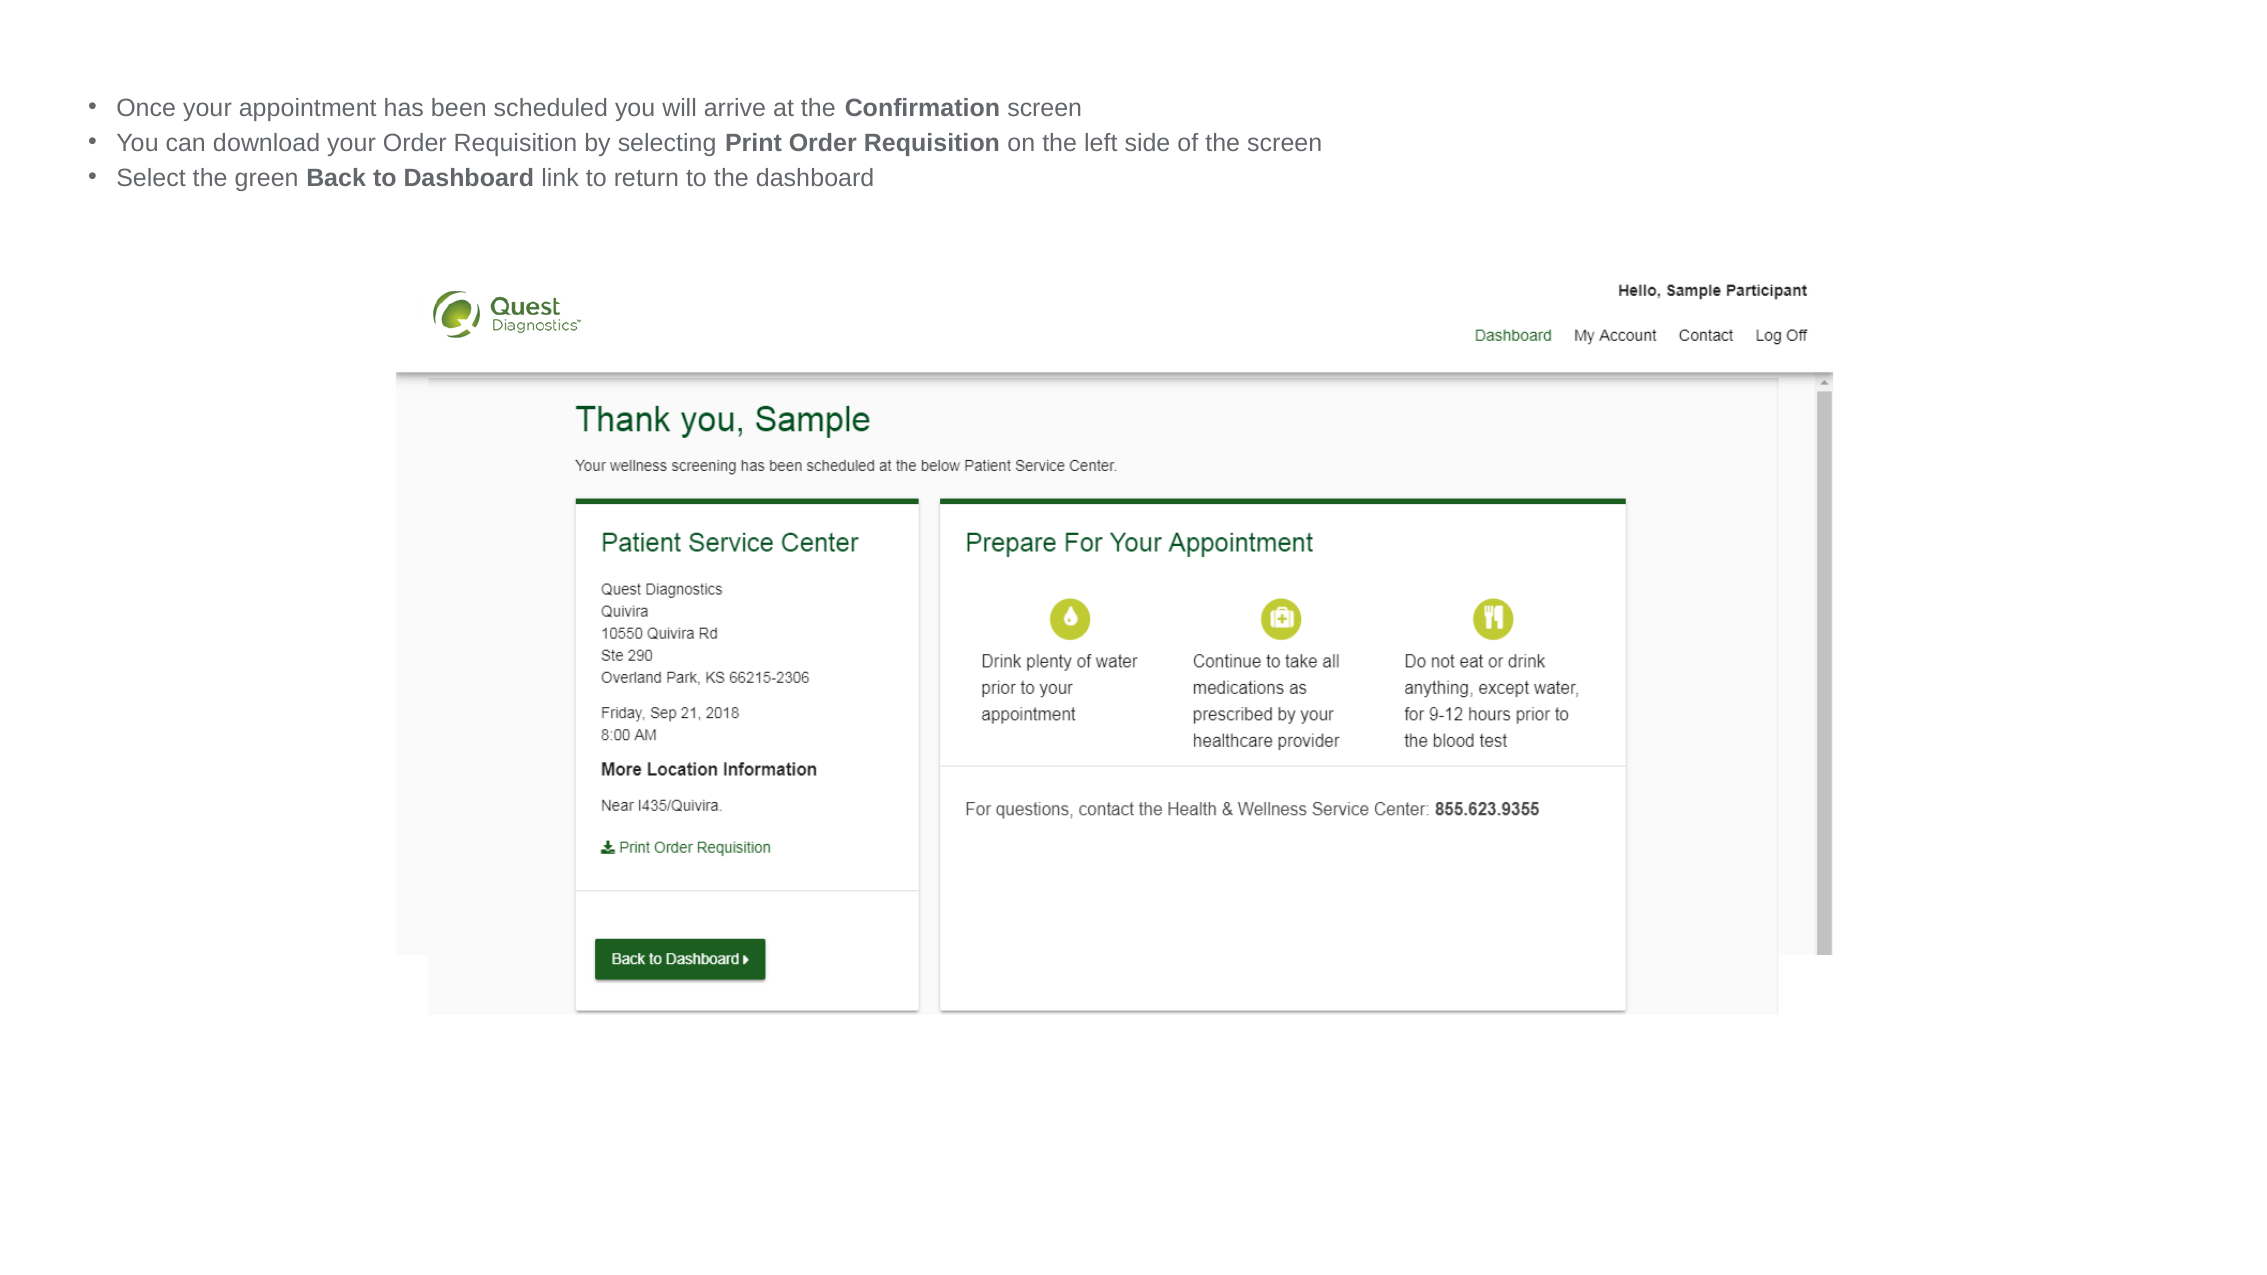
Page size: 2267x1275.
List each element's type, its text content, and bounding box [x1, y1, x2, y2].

text_box Once your appointment has been scheduled you will arrive at the Confirmation screen You can download your Order Requisition by selecting Print Order Requisition on the left side of the screen Select the green Back to Dashboard link to return to the dashboard [58, 83, 2171, 222]
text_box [395, 259, 1834, 1016]
